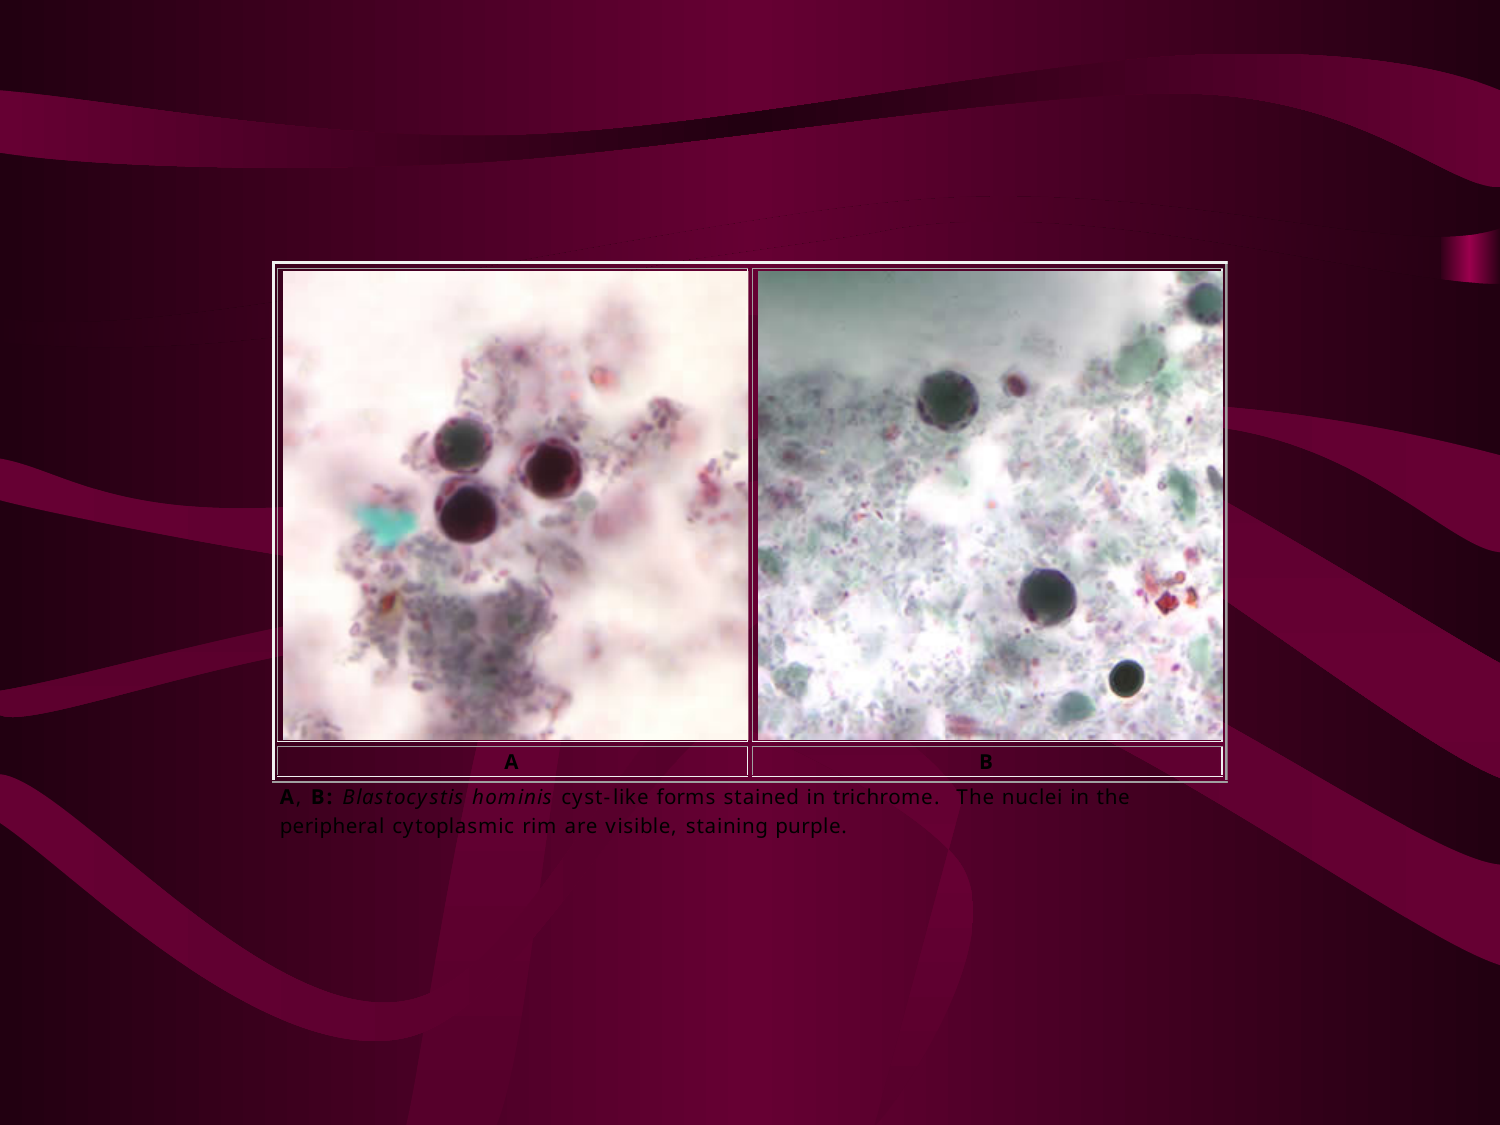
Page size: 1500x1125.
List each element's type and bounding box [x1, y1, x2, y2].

picture [271, 261, 1228, 864]
